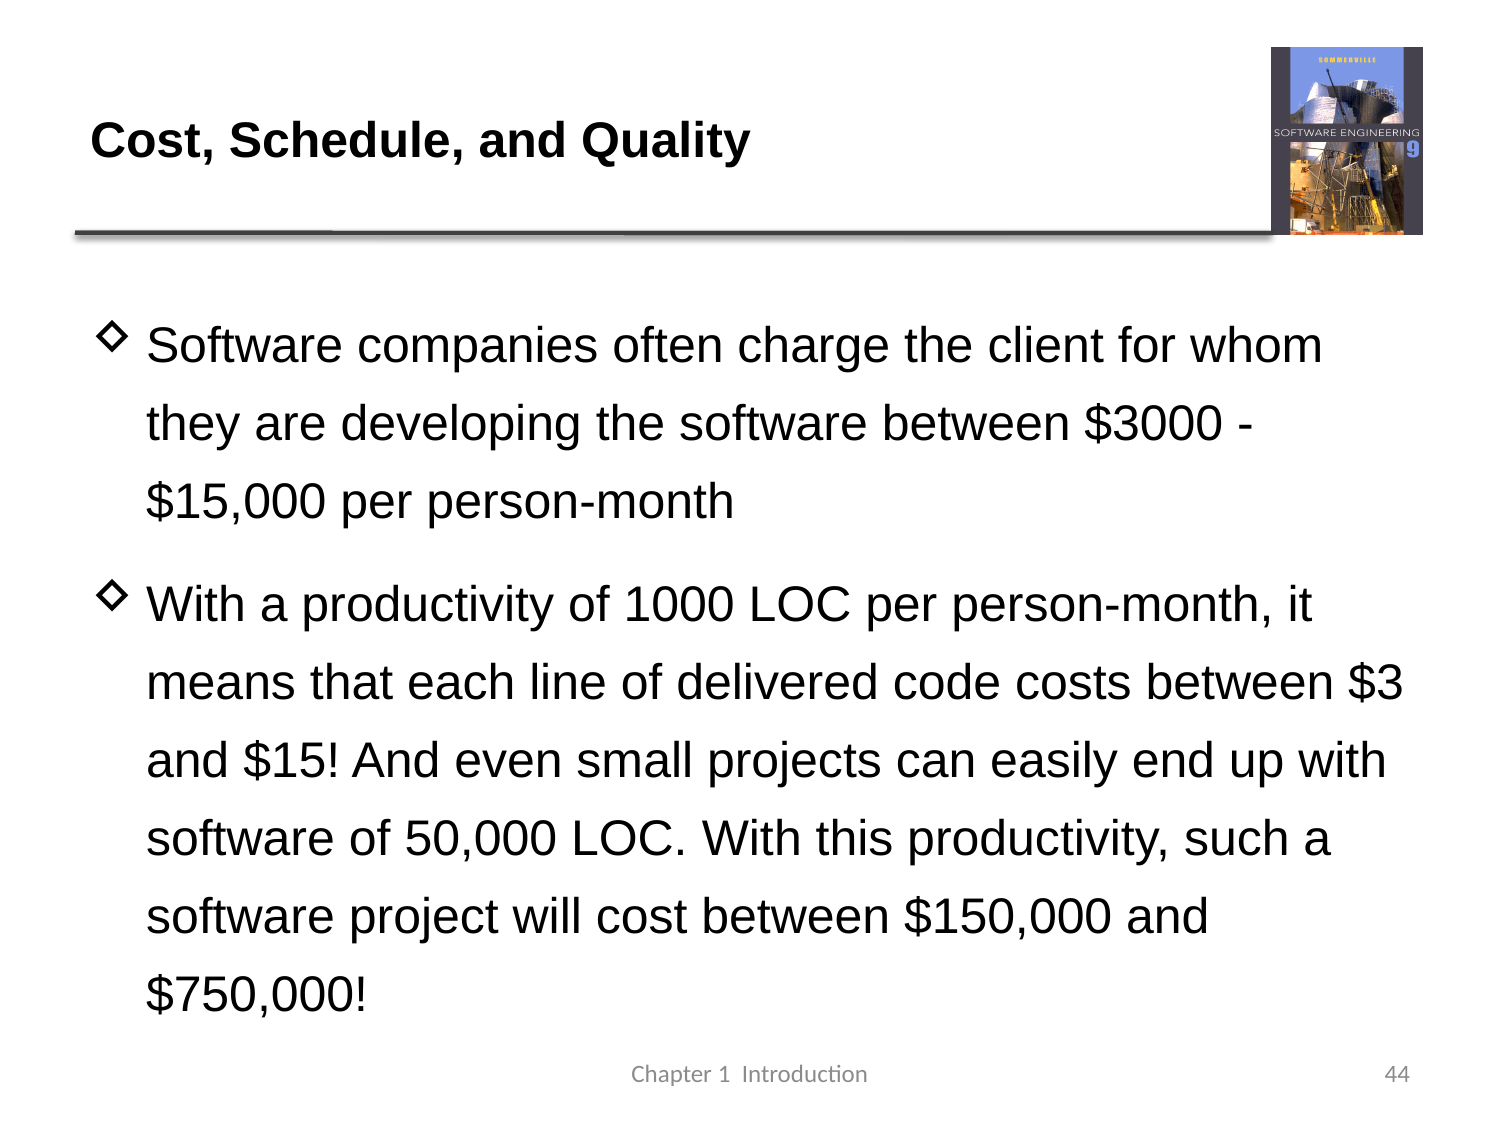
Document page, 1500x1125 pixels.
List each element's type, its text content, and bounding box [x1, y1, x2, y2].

title Cost, Schedule, and Quality [74, 57, 1376, 218]
picture [1271, 47, 1423, 235]
slide_number 44 [1074, 1042, 1425, 1103]
footer Chapter 1 Introduction [512, 1042, 988, 1103]
list Software companies often charge the client for whom they are developing the software between $3000 - $15,000 per person-month With a productivity of 1000 LOC per person-month, it means that each line of delivered code costs between $3 and $15! And even small projects can easily end up with software of 50,000 LOC. With this productivity, such a software project will cost between $150,000 and $750,000! [75, 287, 1425, 1011]
